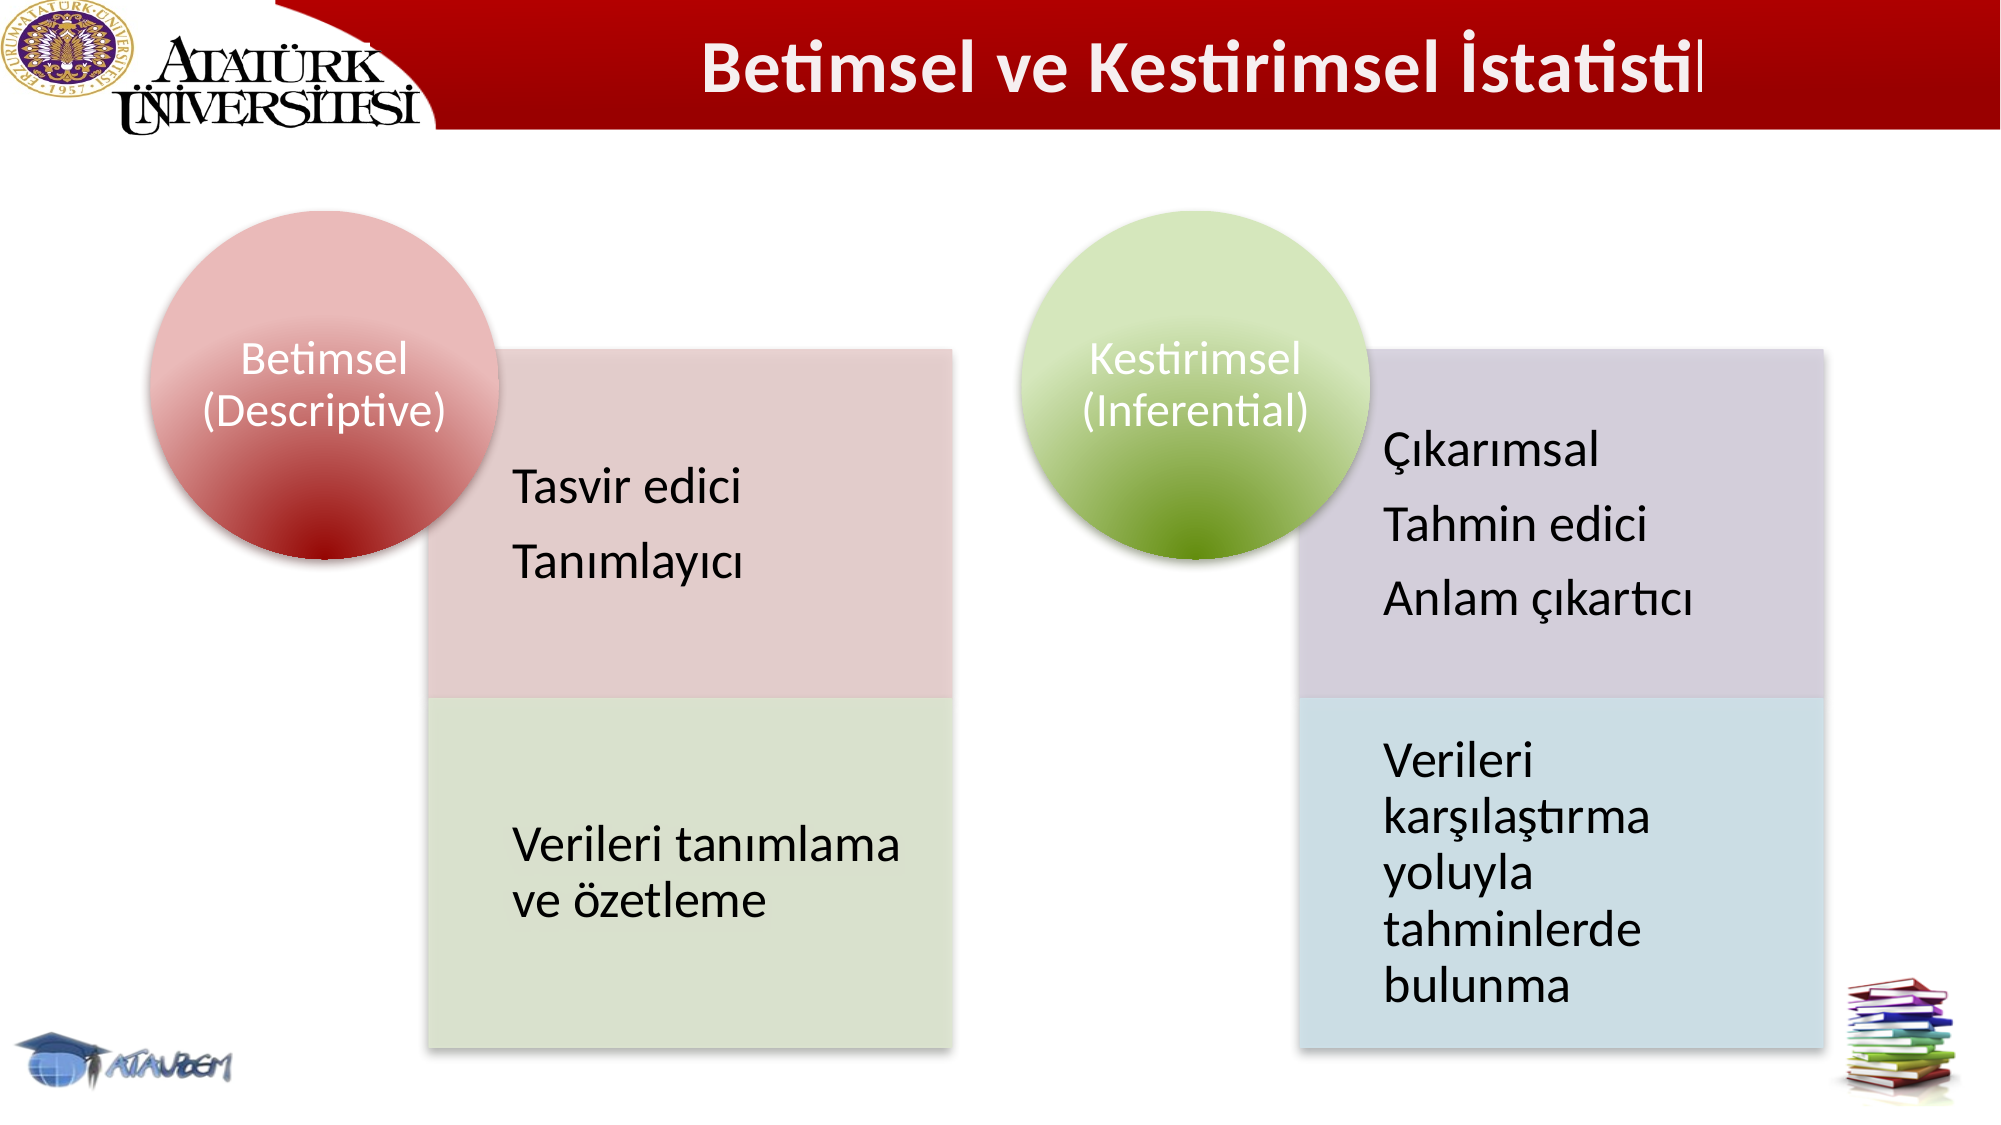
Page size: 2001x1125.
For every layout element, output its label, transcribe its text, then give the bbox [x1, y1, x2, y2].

picture [0, 0, 2001, 1125]
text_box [149, 154, 1824, 1103]
title Betimsel ve Kestirimsel İstatistik [432, 0, 2000, 126]
